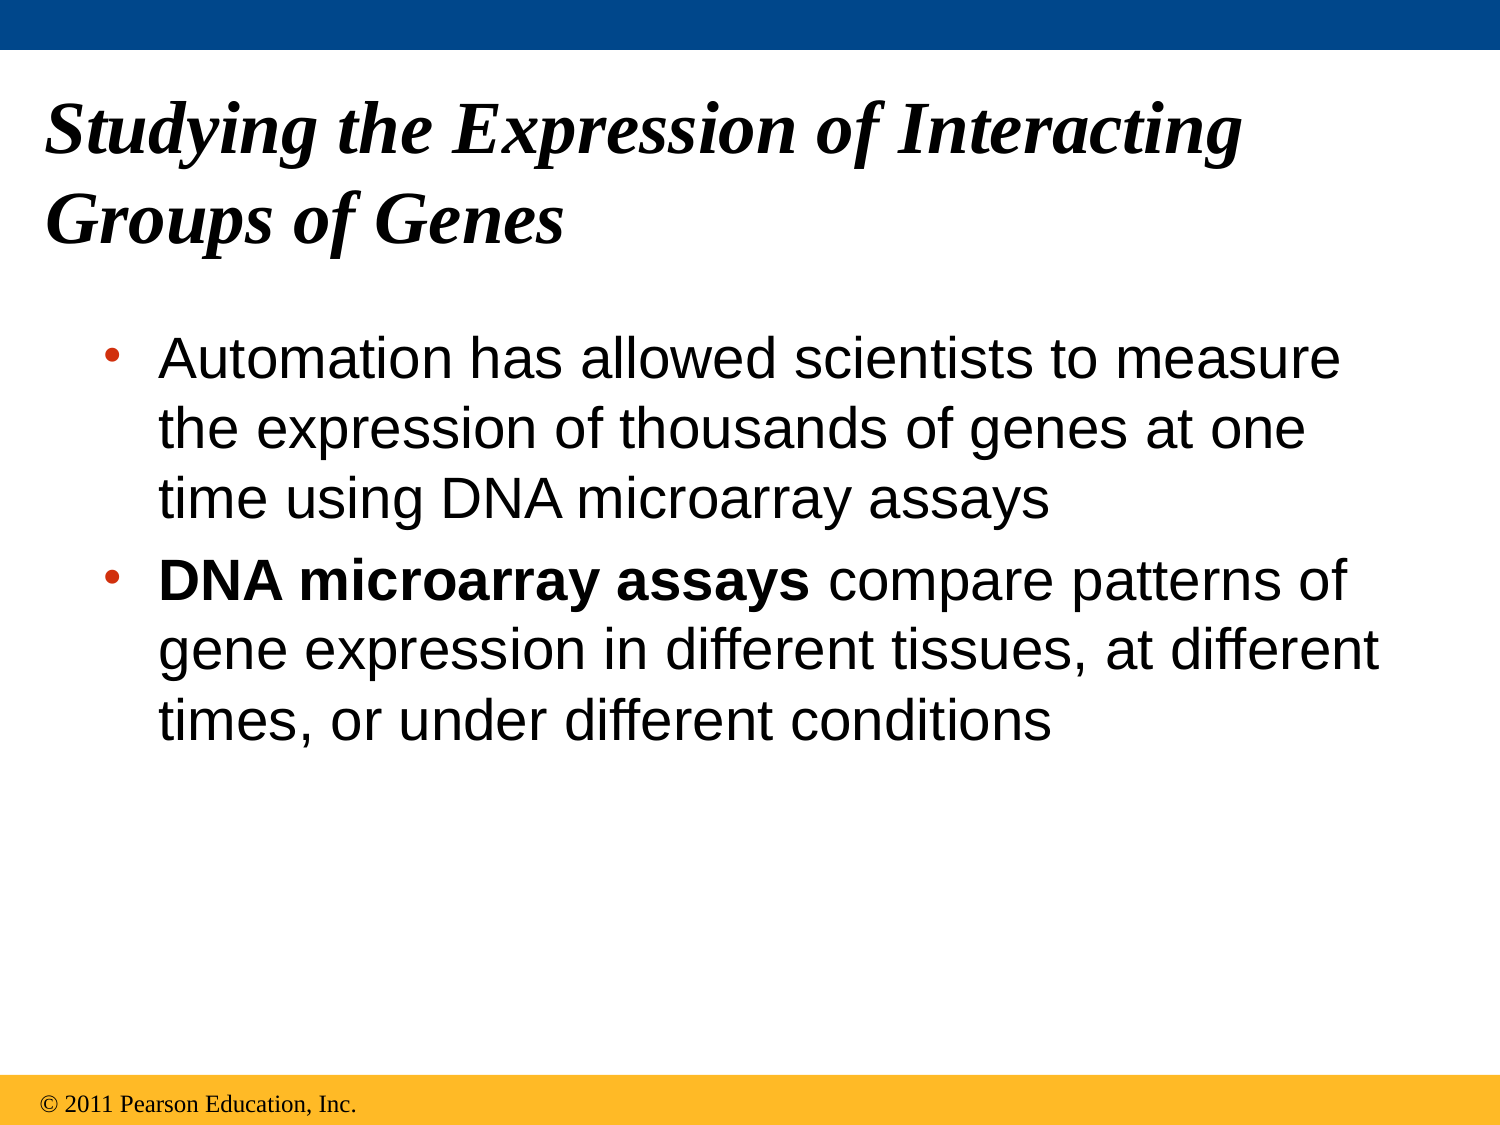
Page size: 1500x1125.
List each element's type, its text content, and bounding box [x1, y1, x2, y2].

title Studying the Expression of Interacting Groups of Genes [20, 93, 1422, 244]
list Automation has allowed scientists to measure the expression of thousands of genes at one time using DNA microarray assays DNA microarray assays compare patterns of gene expression in different tissues, at different times, or under different conditions [87, 312, 1451, 842]
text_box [0, 1074, 1500, 1125]
text_box [0, 0, 1500, 50]
